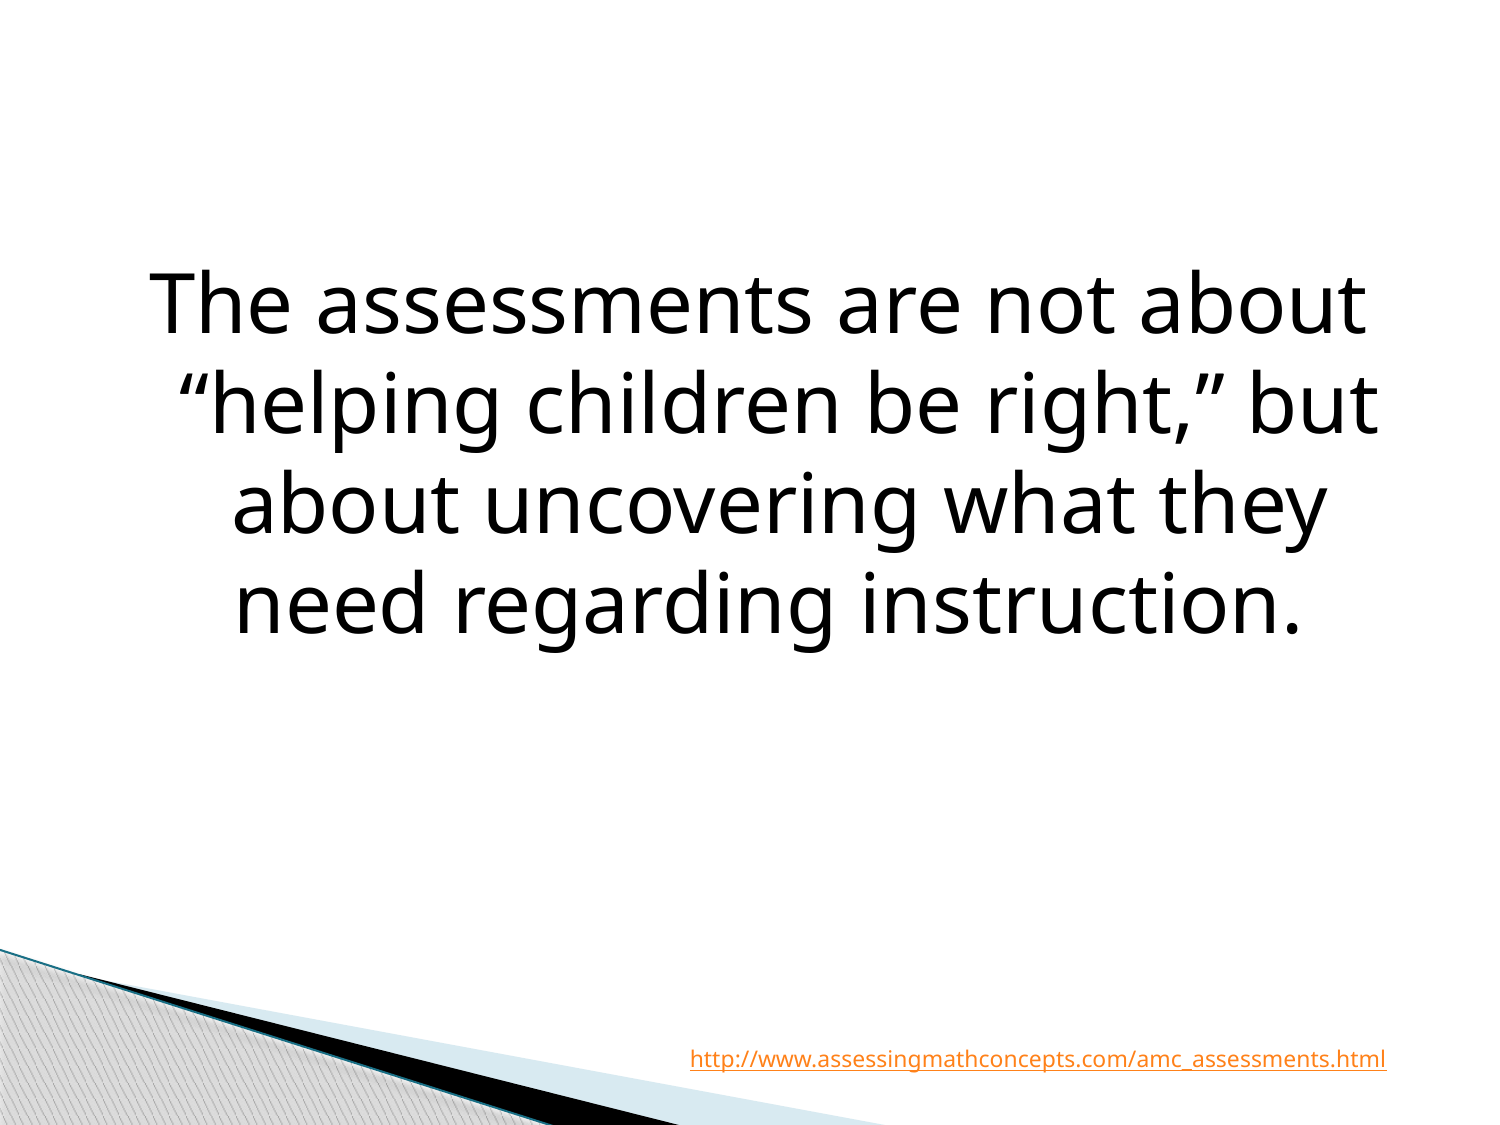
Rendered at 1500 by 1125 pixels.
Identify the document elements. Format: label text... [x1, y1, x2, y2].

text_box http://www.assessingmathconcepts.com/amc_assessments.html [74, 1037, 1500, 1084]
list The assessments are not about “helping children be right,” but about uncovering what they need regarding instruction. [75, 243, 1425, 986]
